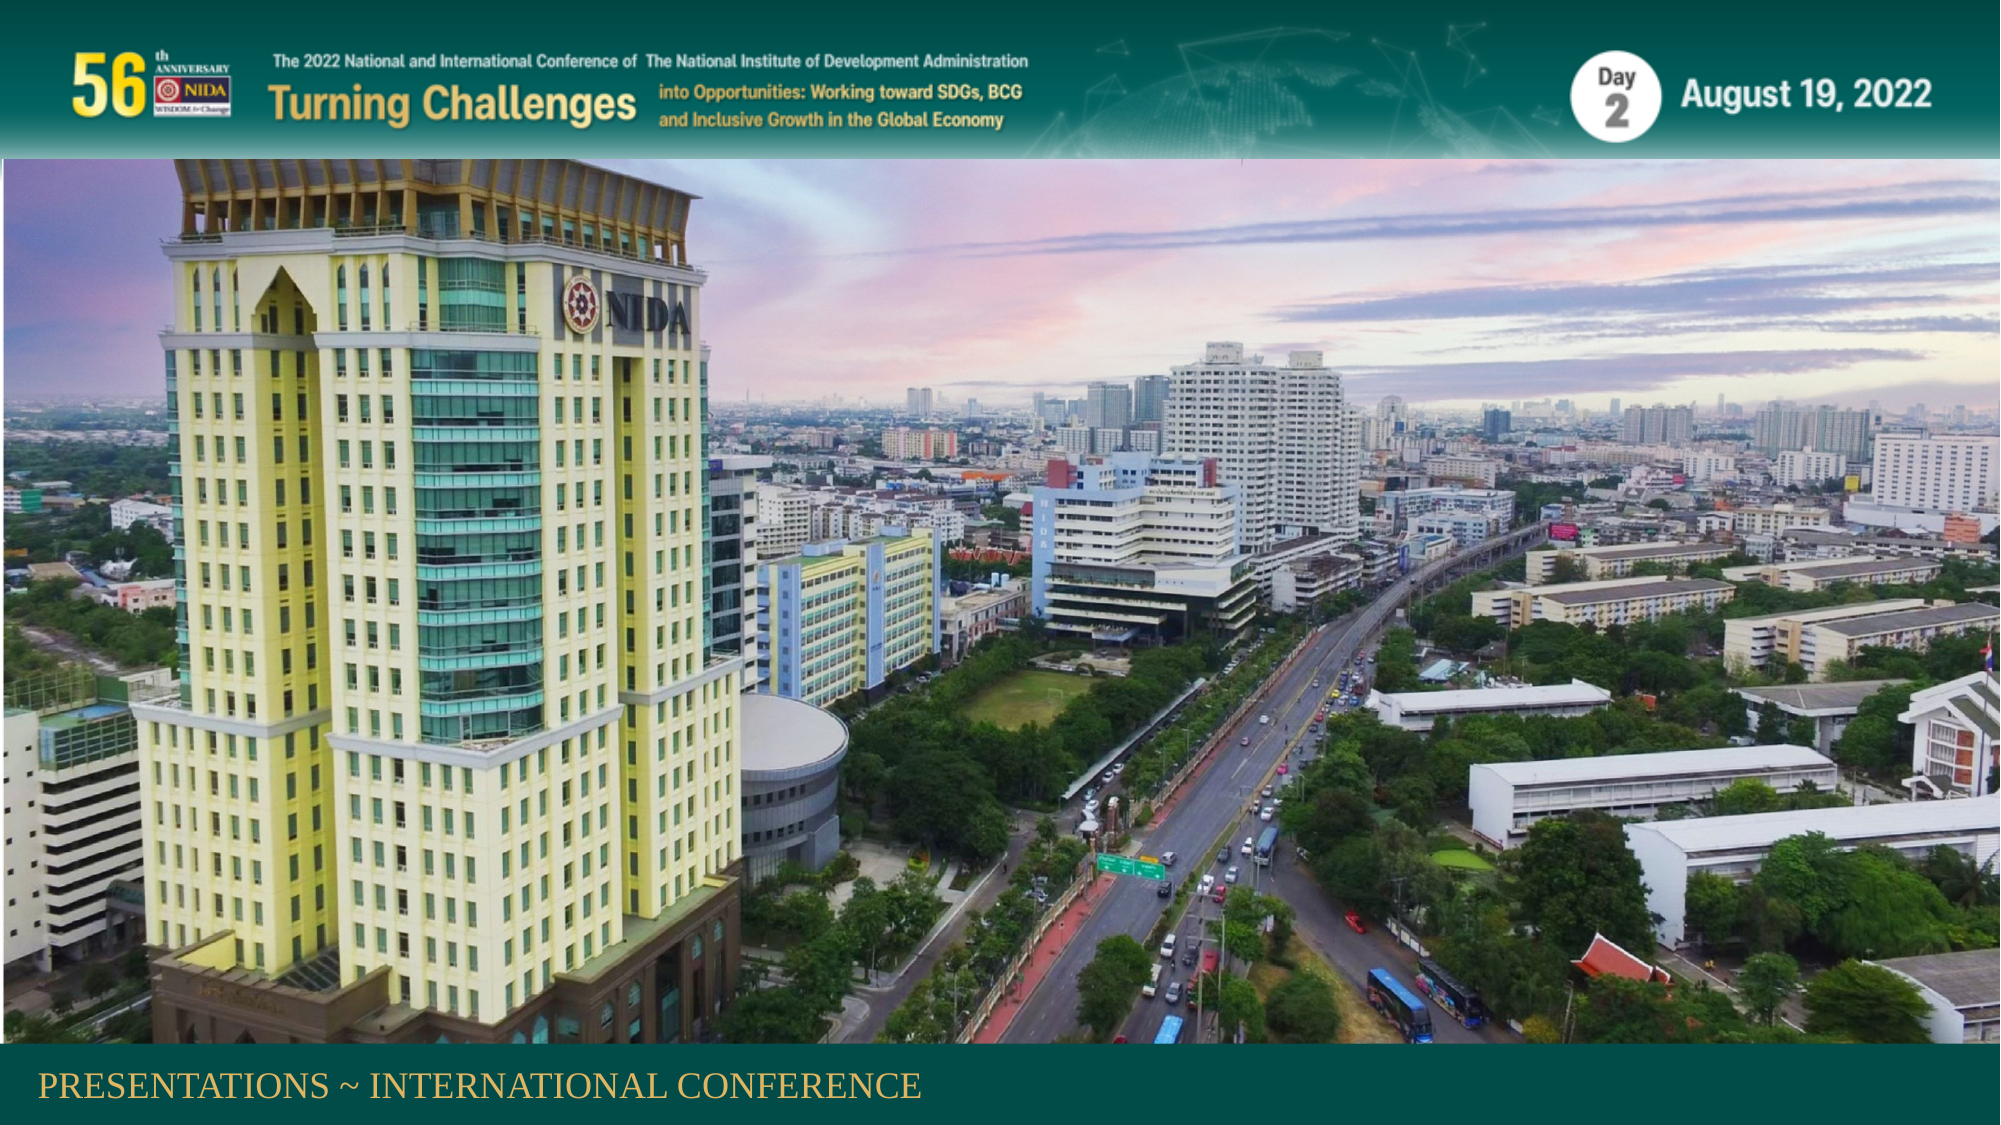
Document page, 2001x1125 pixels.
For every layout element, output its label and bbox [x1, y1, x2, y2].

text_box [0, 0, 2000, 1125]
